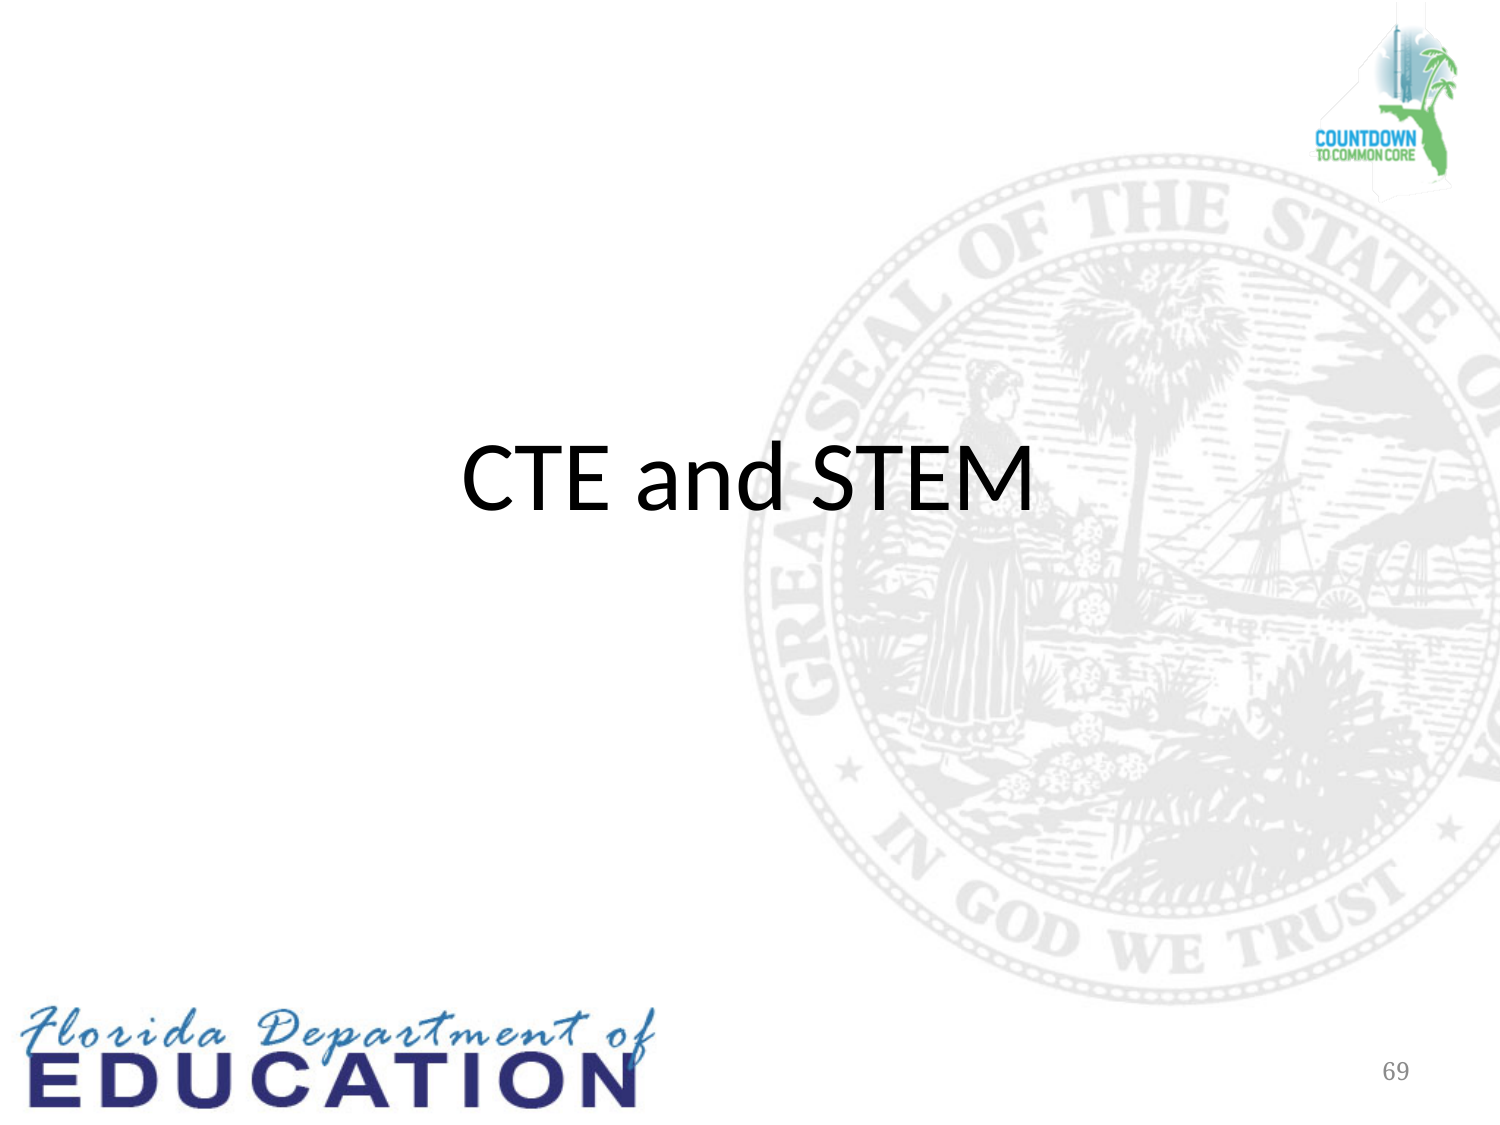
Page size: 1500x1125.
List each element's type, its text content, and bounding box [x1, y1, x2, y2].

title CTE and STEM [112, 349, 1388, 591]
slide_number 69 [1074, 1042, 1425, 1103]
picture [0, 0, 1500, 1125]
